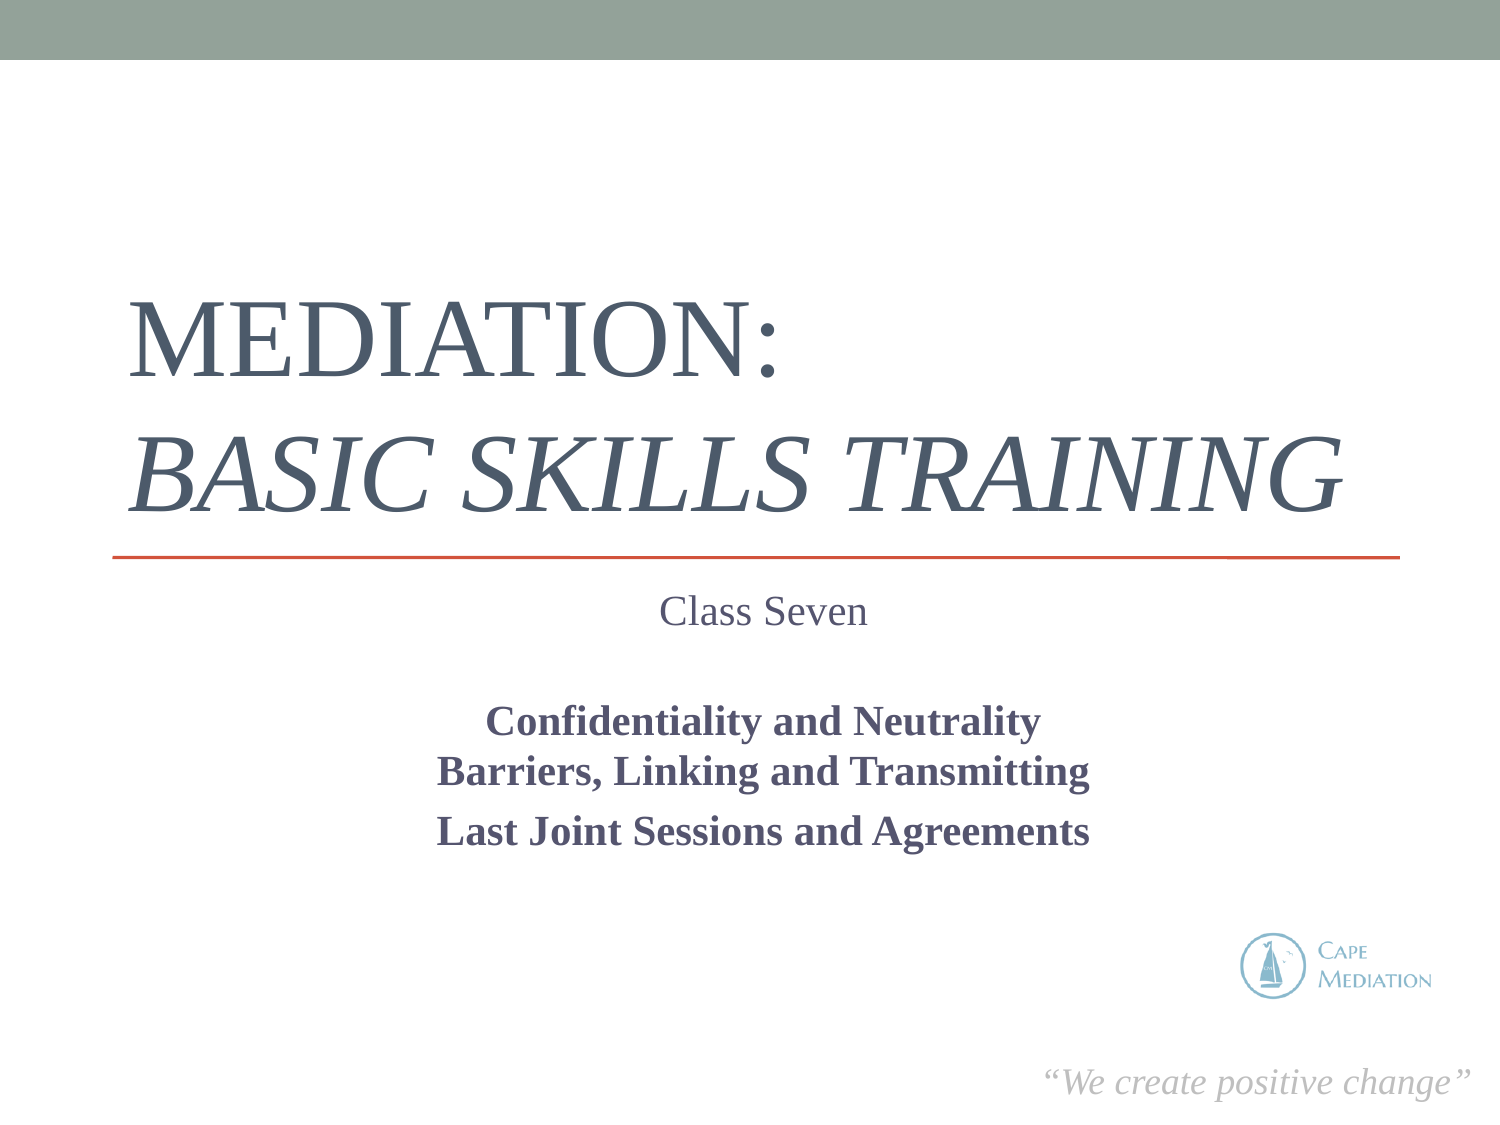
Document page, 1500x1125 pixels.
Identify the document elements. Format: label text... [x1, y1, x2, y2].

subtitle Class Seven Confidentiality and Neutrality Barriers, Linking and Transmitting Last Joint Sessions and Agreements [112, 575, 1400, 863]
title MEDIATION: BASIC SKILLS TRAINING [112, 224, 1400, 542]
picture [1212, 904, 1456, 1027]
text_box “We create positive change” [1024, 1049, 1500, 1125]
